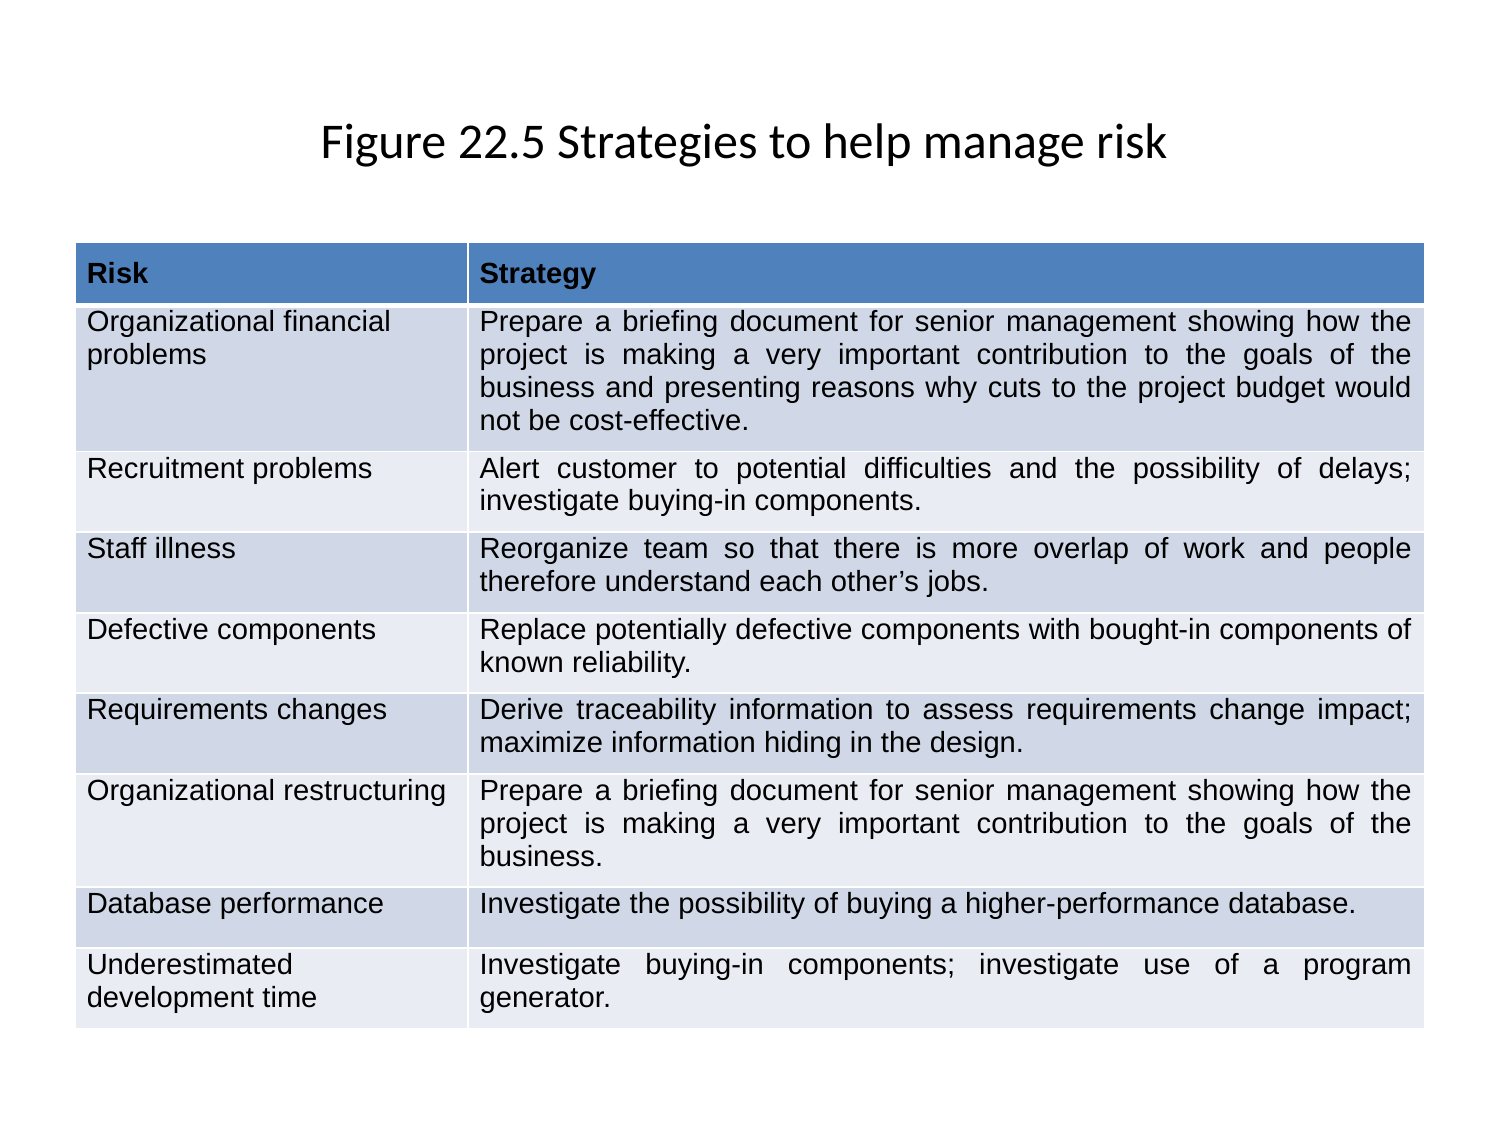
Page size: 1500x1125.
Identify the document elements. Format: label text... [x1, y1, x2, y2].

table_cell Prepare a briefing document for senior management showing how the project is making a very important contribution to the goals of the business. [469, 775, 1424, 886]
table_cell Organizational restructuring [76, 775, 467, 886]
table_header Risk [76, 243, 467, 303]
table_cell Staff illness [76, 533, 467, 612]
table_header Strategy [469, 243, 1424, 303]
table_cell Underestimated development time [76, 949, 467, 1028]
table_cell Recruitment problems [76, 452, 467, 531]
table_cell Prepare a briefing document for senior management showing how the project is making a very important contribution to the goals of the business and presenting reasons why cuts to the project budget would not be cost-effective. [469, 308, 1424, 451]
table_cell Organizational financial problems [76, 308, 467, 451]
table_cell Replace potentially defective components with bought-in components of known reliability. [469, 614, 1424, 692]
table_cell Requirements changes [76, 694, 467, 773]
table_cell Defective components [76, 614, 467, 692]
table_cell Alert customer to potential difficulties and the possibility of delays; investigate buying-in components. [469, 452, 1424, 531]
table_cell Database performance [76, 888, 467, 947]
table_cell Derive traceability information to assess requirements change impact; maximize information hiding in the design. [469, 694, 1424, 773]
table_cell Investigate buying-in components; investigate use of a program generator. [469, 949, 1424, 1028]
title Figure 22.5 Strategies to help manage risk [75, 45, 1425, 233]
table_cell Reorganize team so that there is more overlap of work and people therefore understand each other’s jobs. [469, 533, 1424, 612]
table_cell Investigate the possibility of buying a higher-performance database. [469, 888, 1424, 947]
